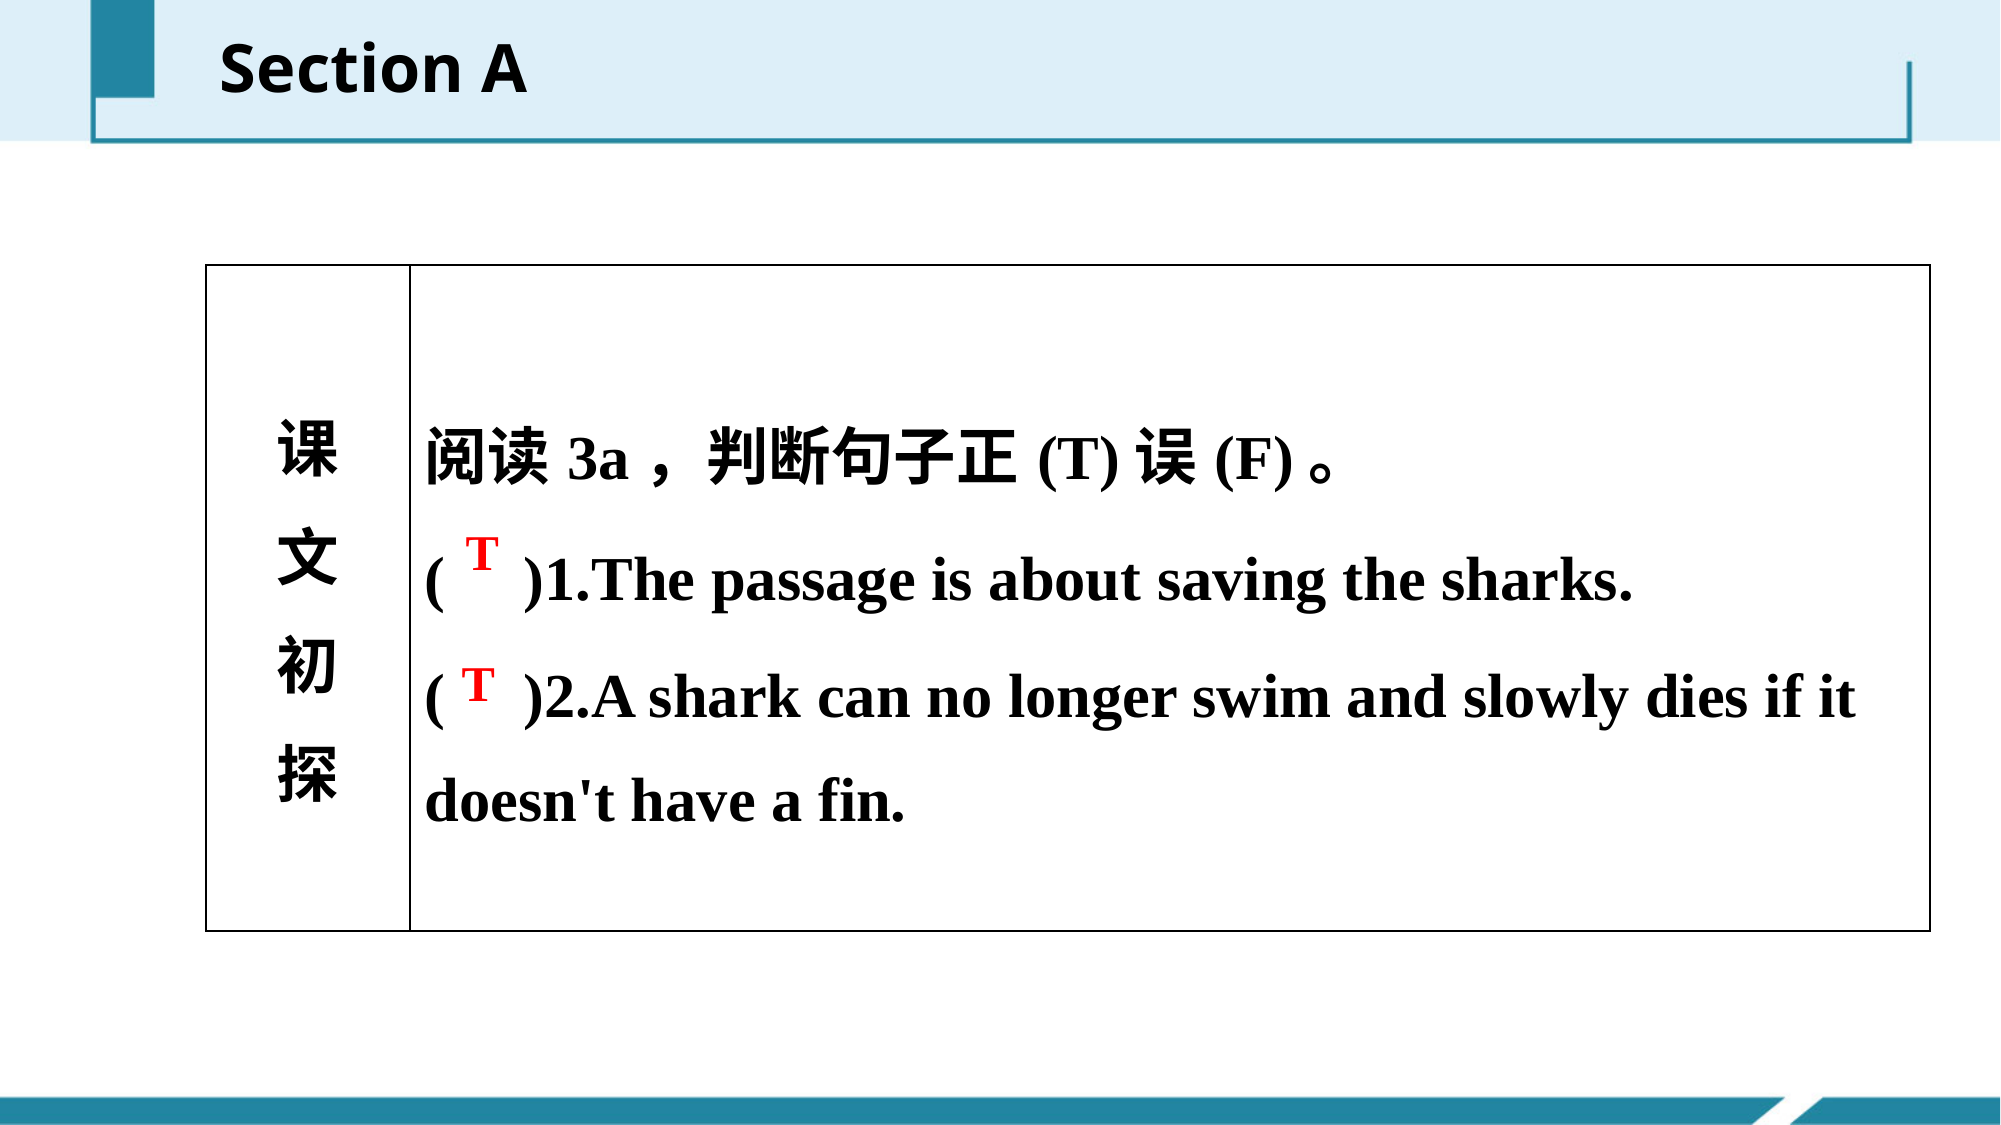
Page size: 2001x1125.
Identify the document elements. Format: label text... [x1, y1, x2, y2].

text_box T [446, 644, 510, 720]
table_header 课 文 初 探 [207, 266, 409, 930]
text_box T [450, 512, 514, 588]
table_header 阅读3a，判断句子正(T)误(F)。 ( )1.The passage is about saving the sharks. ( )2.A shark can no longer swim and slowly dies if it doesn't have a fin. [411, 266, 1929, 930]
picture [0, 0, 2001, 1125]
text_box Section A [205, 18, 543, 114]
